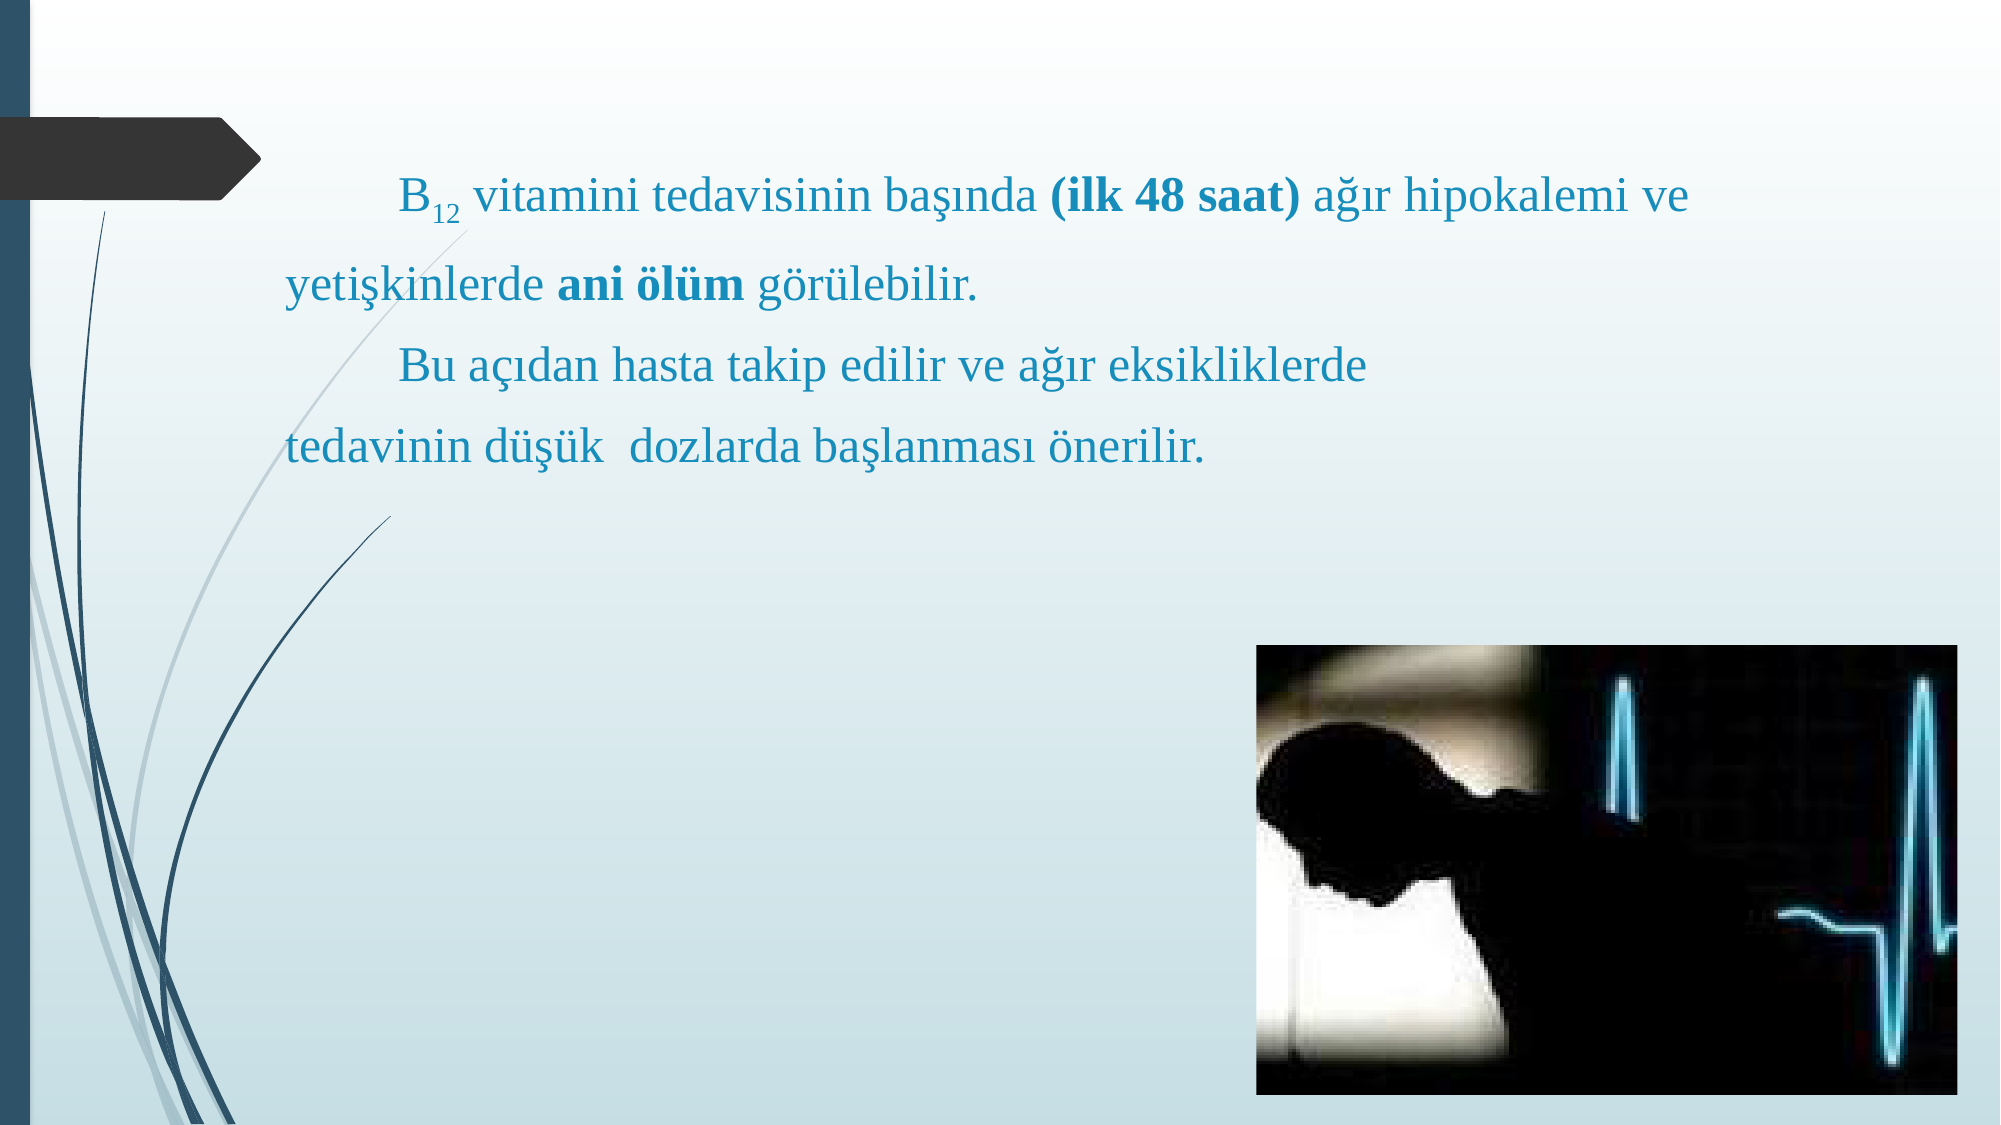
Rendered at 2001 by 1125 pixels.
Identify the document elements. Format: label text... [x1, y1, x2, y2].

picture [1256, 644, 1958, 1095]
list B12 vitamini tedavisinin başında (ilk 48 saat) ağır hipokalemi ve yetişkinlerde ani ölüm görülebilir. Bu açıdan hasta takip edilir ve ağır eksikliklerde tedavinin düşük dozlarda başlanması önerilir. [220, 73, 2000, 1095]
